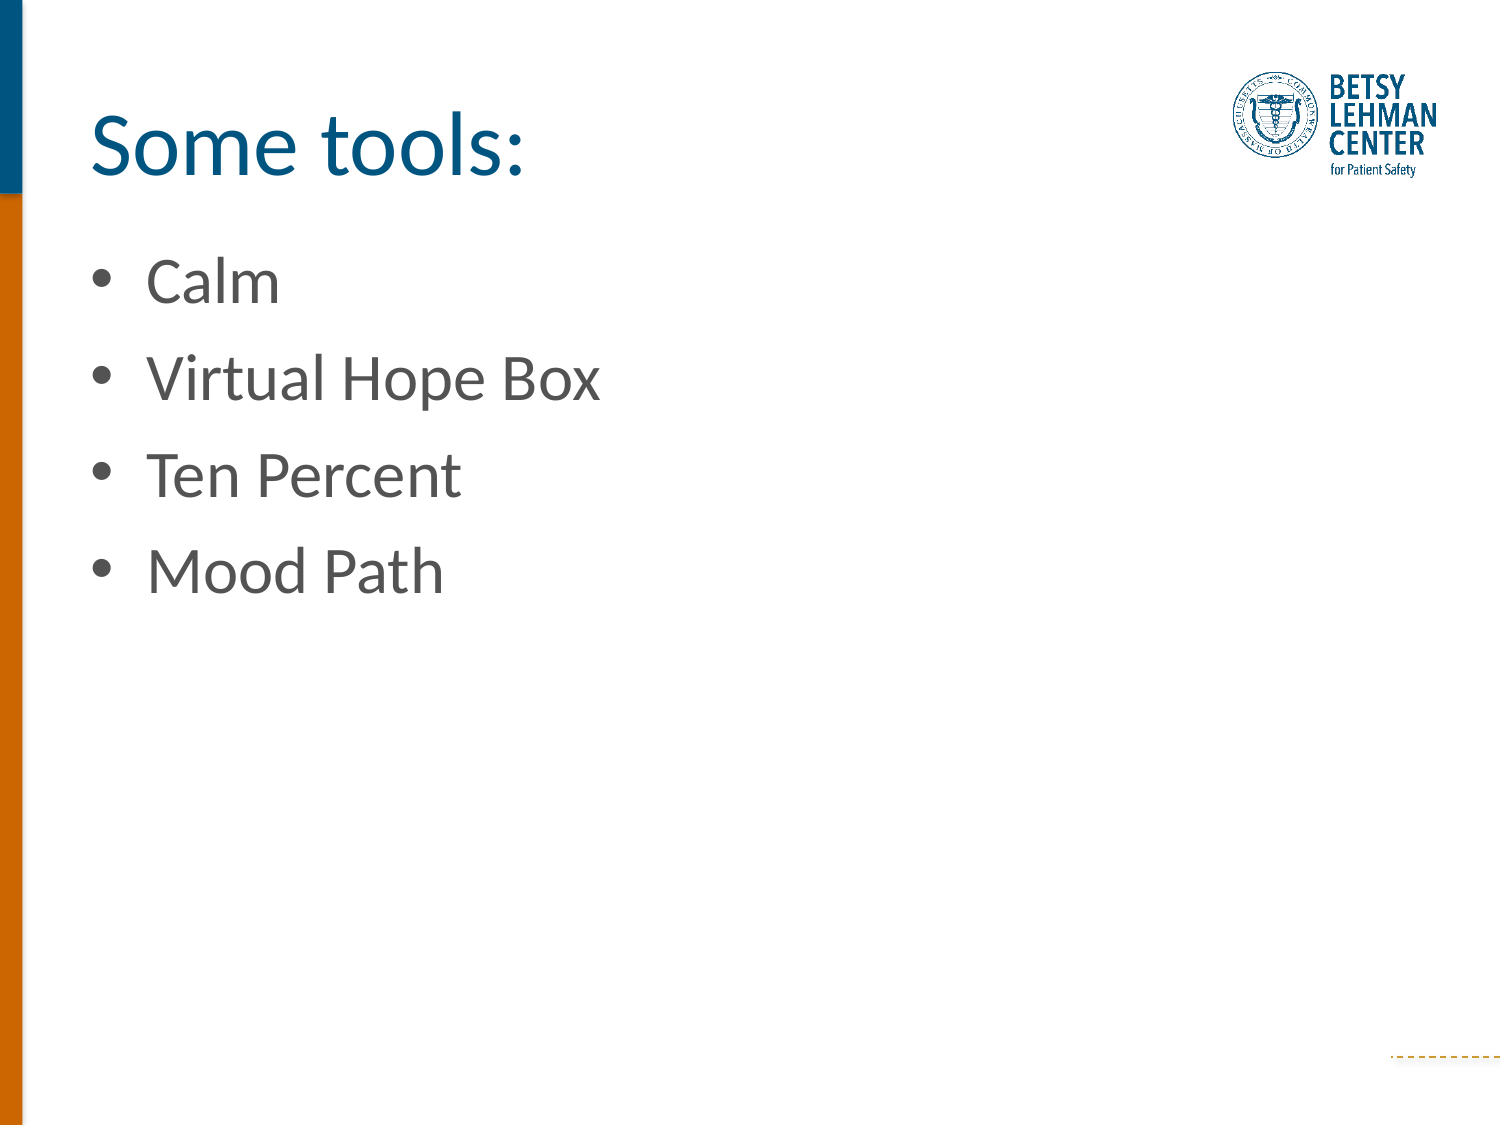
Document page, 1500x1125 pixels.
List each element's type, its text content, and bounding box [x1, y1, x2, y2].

picture [1225, 66, 1443, 183]
title Some tools: [75, 30, 1200, 194]
list Calm Virtual Hope Box Ten Percent Mood Path [75, 229, 1425, 1005]
